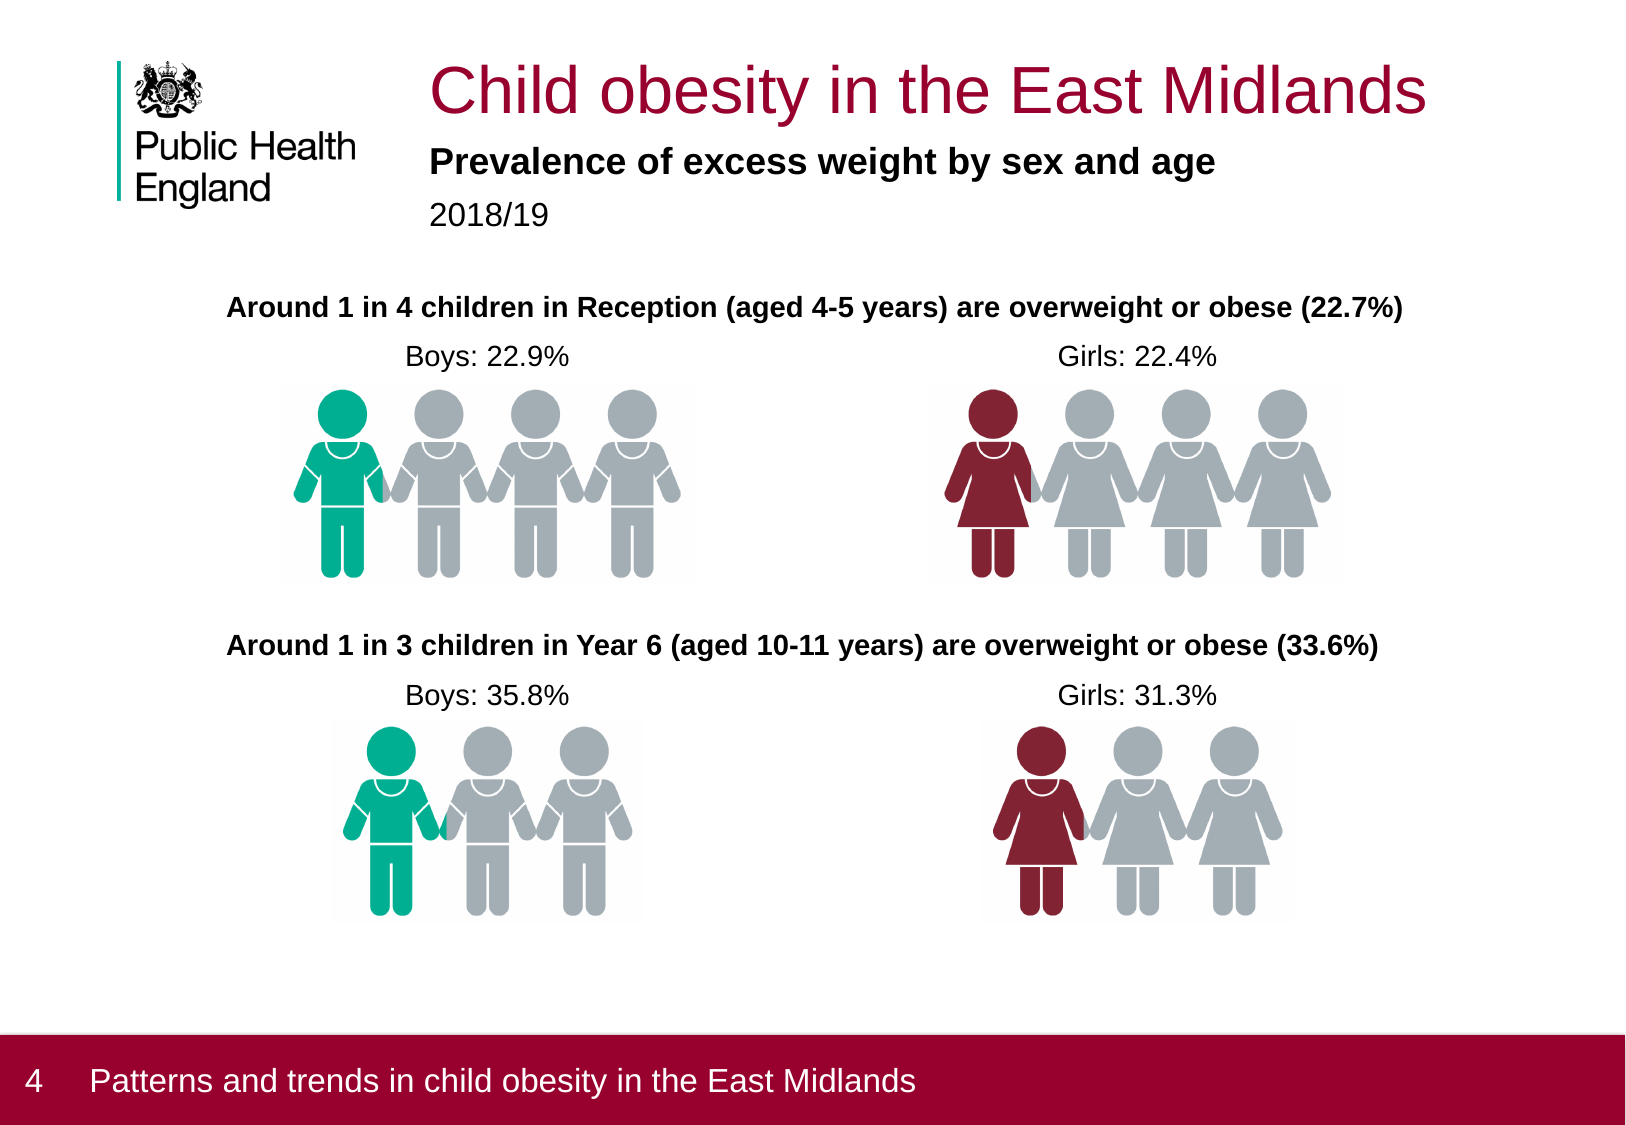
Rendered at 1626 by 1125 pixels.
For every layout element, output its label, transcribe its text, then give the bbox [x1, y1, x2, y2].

text_box Around 1 in 4 children in Reception (aged 4-5 years) are overweight or obese (22.7%) [211, 281, 1593, 331]
text_box Child obesity in the East Midlands [414, 39, 1625, 134]
picture [278, 382, 697, 586]
picture [117, 61, 355, 209]
text_box Boys: 22.9% [365, 329, 610, 380]
picture [330, 719, 645, 923]
text_box Prevalence of excess weight by sex and age [414, 129, 1552, 185]
text_box Around 1 in 3 children in Year 6 (aged 10-11 years) are overweight or obese (33.6%) [211, 618, 1593, 669]
text_box 2018/19 [414, 185, 1625, 241]
text_box Boys: 35.8% [365, 669, 610, 718]
picture [980, 719, 1294, 923]
text_box Girls: 22.4% [1015, 329, 1260, 380]
picture [928, 382, 1347, 586]
text_box 4 Patterns and trends in child obesity in the East Midlands [10, 1052, 1448, 1107]
text_box Girls: 31.3% [1015, 669, 1260, 718]
